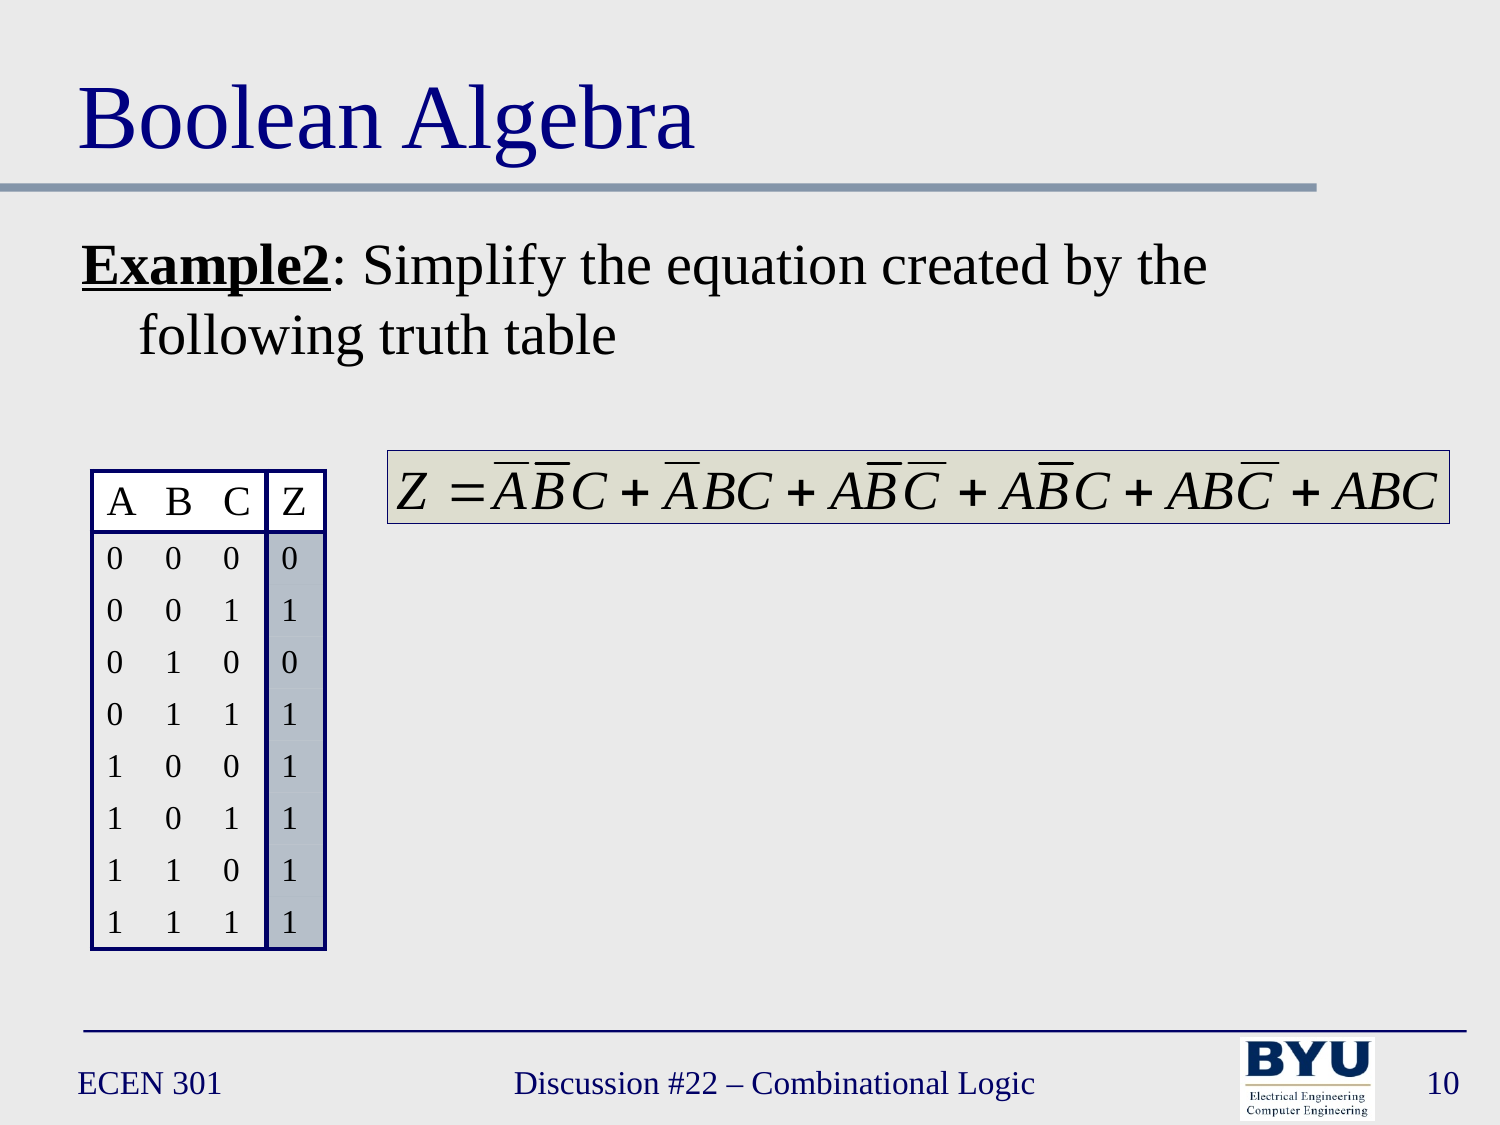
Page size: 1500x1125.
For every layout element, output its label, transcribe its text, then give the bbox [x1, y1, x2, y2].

table_cell 0 [208, 845, 264, 897]
table_cell 1 [94, 793, 150, 845]
title Boolean Algebra [62, 24, 1438, 176]
table_cell 1 [208, 688, 264, 740]
table_cell 0 [208, 636, 264, 688]
table_cell 0 [94, 584, 150, 636]
table_cell 1 [150, 845, 208, 897]
list Example2: Simplify the equation created by the following truth table [66, 218, 1438, 401]
table_cell 0 [150, 584, 208, 636]
table_cell 0 [94, 534, 150, 584]
table_cell 1 [94, 740, 150, 793]
table_cell 1 [150, 636, 208, 688]
table_cell 1 [269, 845, 323, 897]
table_header B [150, 473, 208, 530]
table_cell 0 [208, 740, 264, 793]
table_header A [94, 473, 150, 530]
table_cell 1 [208, 897, 264, 947]
table_cell 1 [150, 897, 208, 947]
table_cell 0 [150, 740, 208, 793]
picture [1240, 1037, 1375, 1049]
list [387, 449, 1451, 524]
table_cell 0 [208, 534, 264, 584]
table_header C [208, 473, 264, 530]
footer Discussion #22 – Combinational Logic [487, 1049, 1063, 1113]
table_cell 0 [150, 534, 208, 584]
table_cell 1 [150, 688, 208, 740]
table_header Z [269, 473, 323, 530]
table_cell 0 [269, 636, 323, 688]
picture [1240, 1113, 1375, 1121]
slide_number ECEN 301 [62, 1049, 388, 1113]
table_cell 0 [269, 534, 323, 584]
table_cell 0 [94, 688, 150, 740]
table_cell 1 [269, 584, 323, 636]
table_cell 1 [269, 688, 323, 740]
table_cell 0 [94, 636, 150, 688]
table_cell 1 [94, 845, 150, 897]
table_cell 1 [208, 584, 264, 636]
table_cell 1 [208, 793, 264, 845]
table_cell 1 [269, 897, 323, 947]
table_cell 1 [269, 793, 323, 845]
table_cell 1 [94, 897, 150, 947]
slide_number 10 [1162, 1049, 1476, 1113]
table_cell 1 [269, 740, 323, 793]
table_cell 0 [150, 793, 208, 845]
